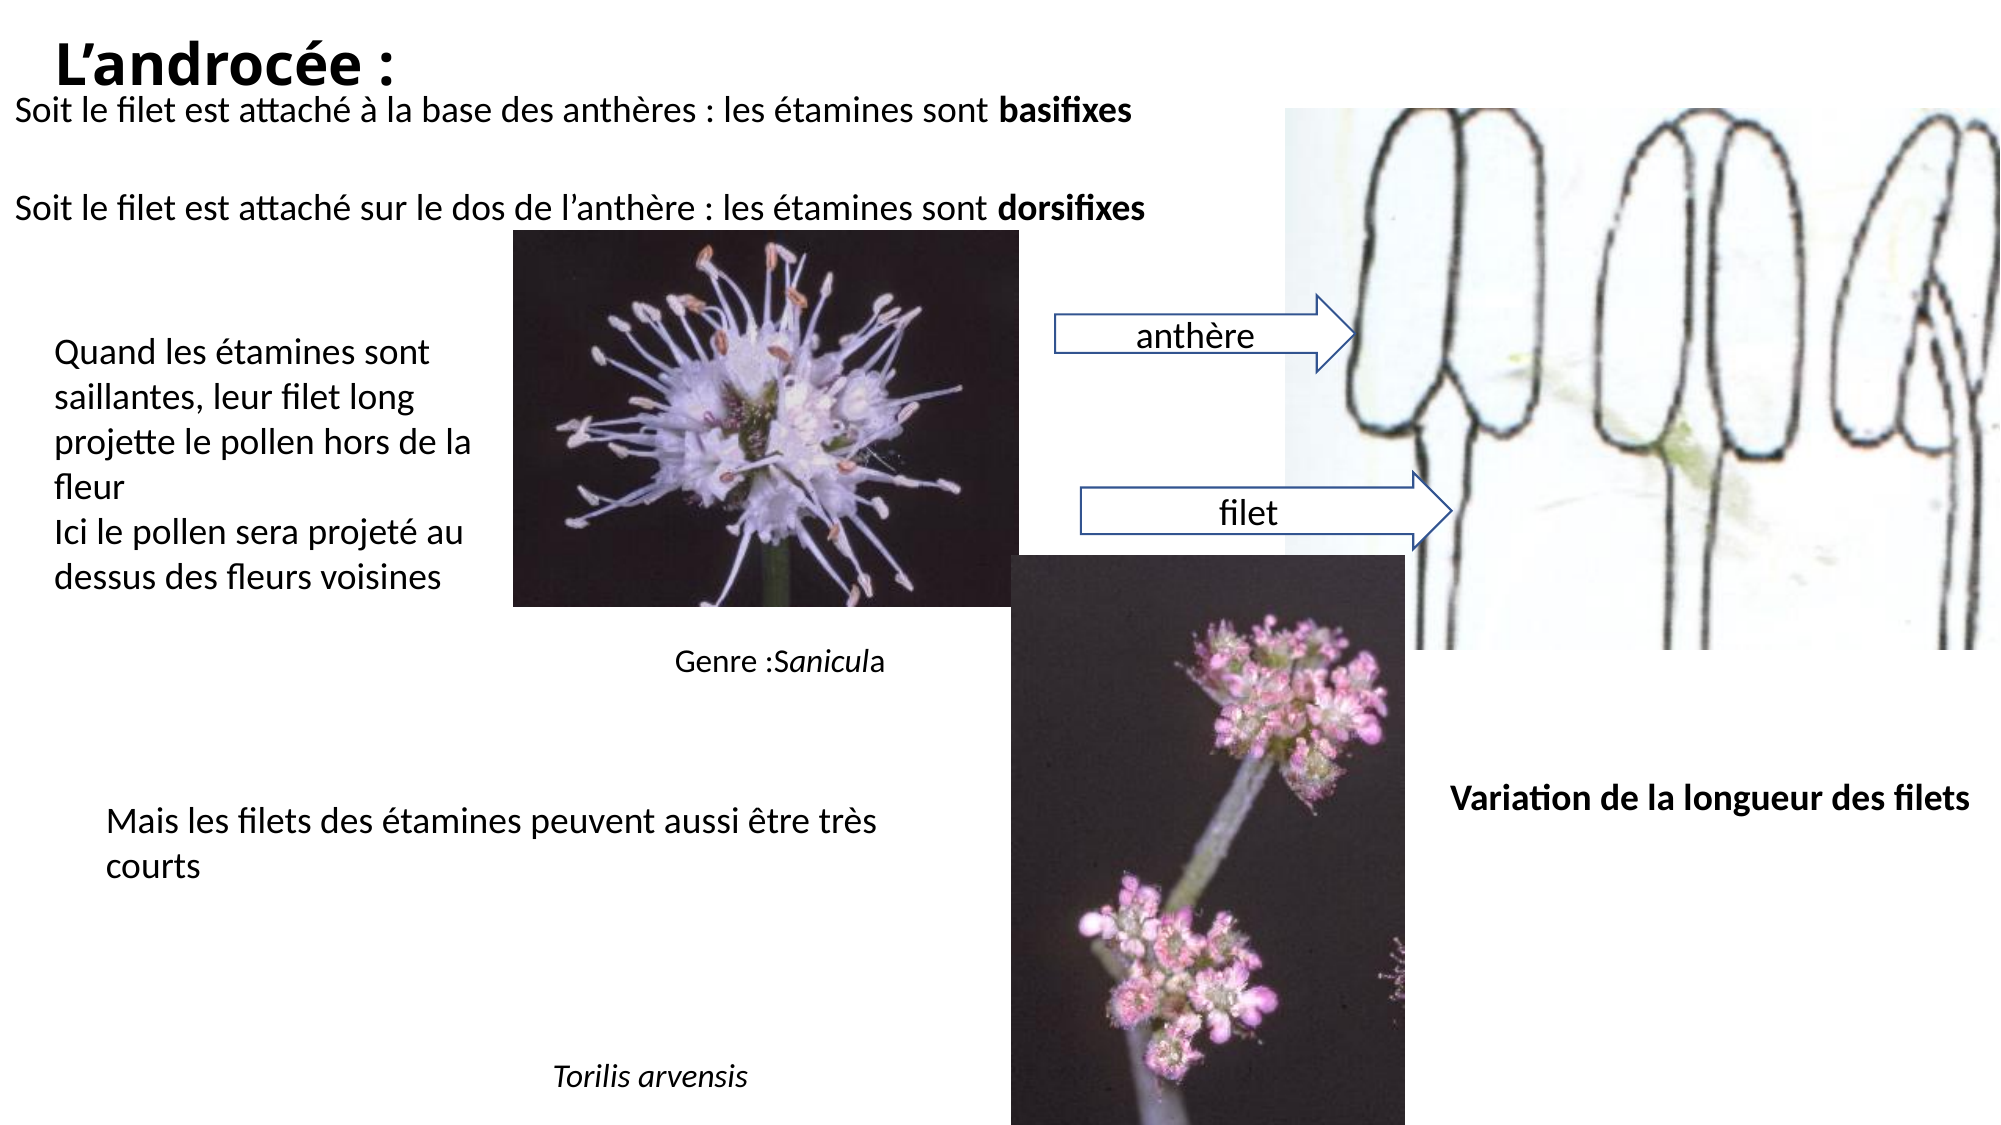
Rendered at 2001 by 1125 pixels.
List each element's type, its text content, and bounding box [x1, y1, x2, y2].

text_box Variation de la longueur des filets [1435, 765, 2000, 825]
text_box filetf [1079, 486, 1285, 536]
text_box Soit le filet est attaché sur le dos de l’anthère : les étamines sont dorsifixes [0, 175, 1247, 236]
text_box L’androcée : [39, 0, 1765, 176]
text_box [91, 555, 1405, 1125]
text_box anthère [1054, 313, 1285, 354]
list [1285, 108, 2000, 650]
text_box Soit le filet est attaché à la base des anthères : les étamines sont basifixes [0, 77, 1190, 138]
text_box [39, 230, 1019, 688]
